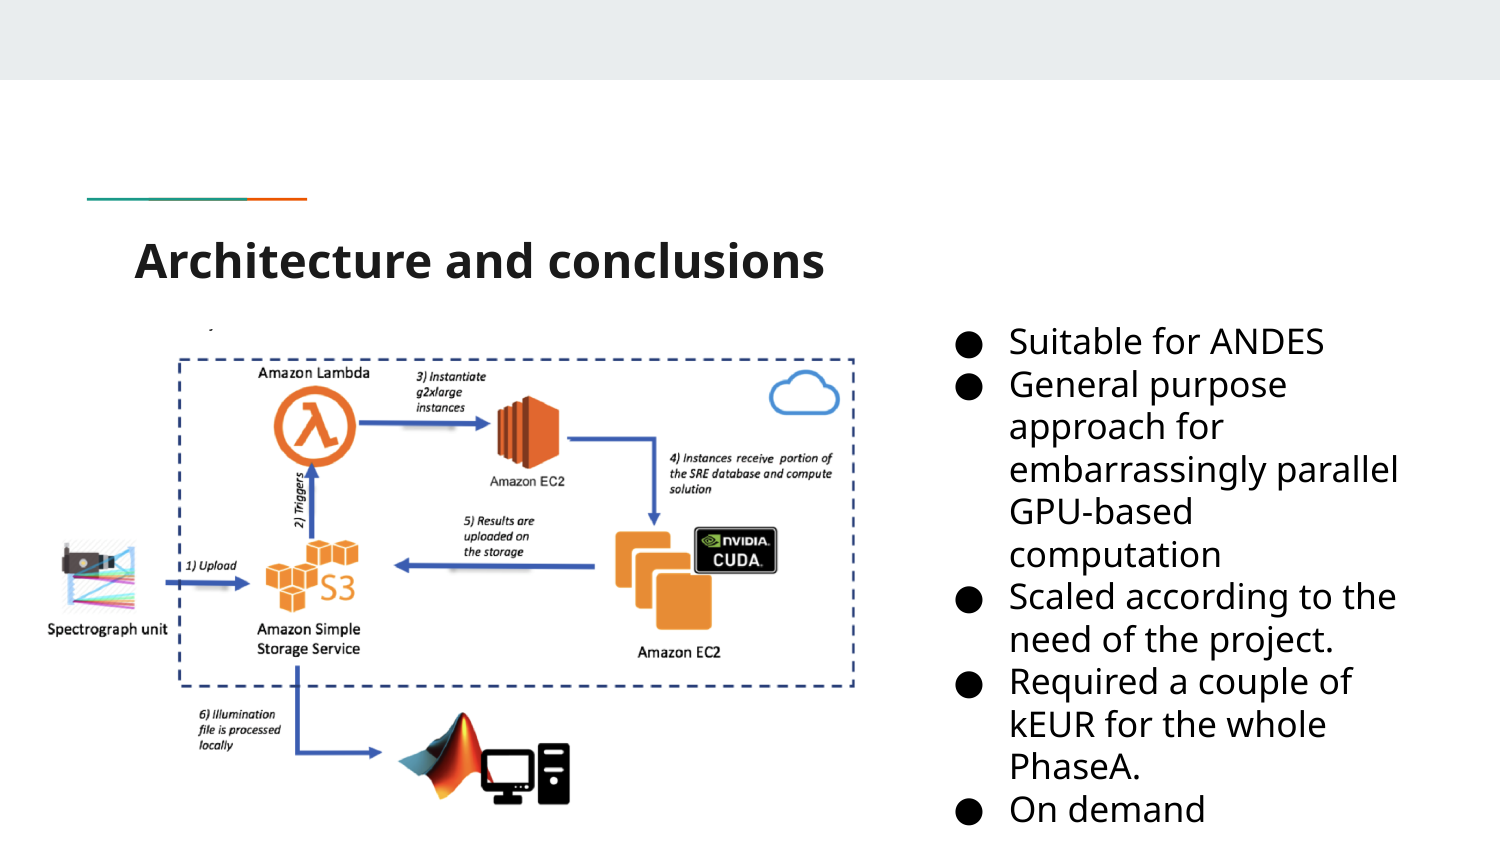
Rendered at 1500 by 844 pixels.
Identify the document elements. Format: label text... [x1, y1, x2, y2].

title Architecture and conclusions [119, 216, 1381, 305]
picture [24, 328, 867, 819]
text_box Suitable for ANDES General purpose approach for embarrassingly parallel GPU-based computation Scaled according to the need of the project. Required a couple of kEUR for the whole PhaseA. On demand [918, 304, 1421, 844]
